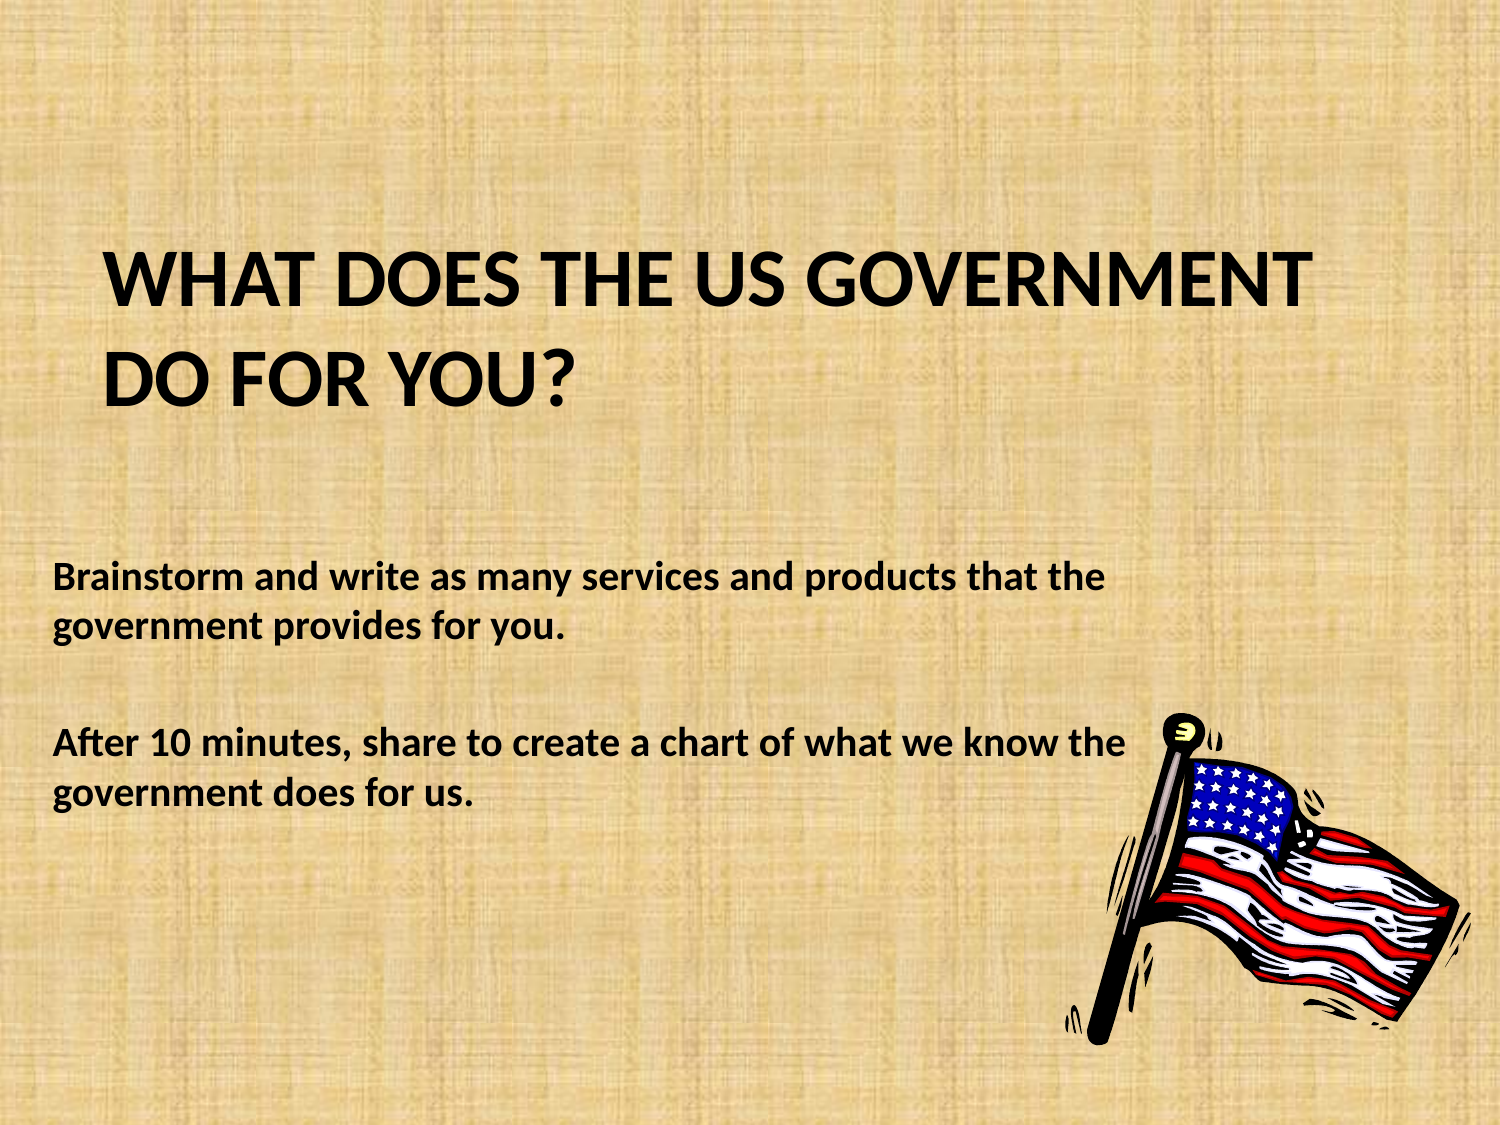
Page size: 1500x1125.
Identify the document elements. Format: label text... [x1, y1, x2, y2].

list Brainstorm and write as many services and products that the government provides for you. After 10 minutes, share to create a chart of what we know the government does for us. [37, 575, 1313, 823]
picture [0, 0, 1500, 1125]
title What does the US Government do for you? [86, 216, 1362, 525]
